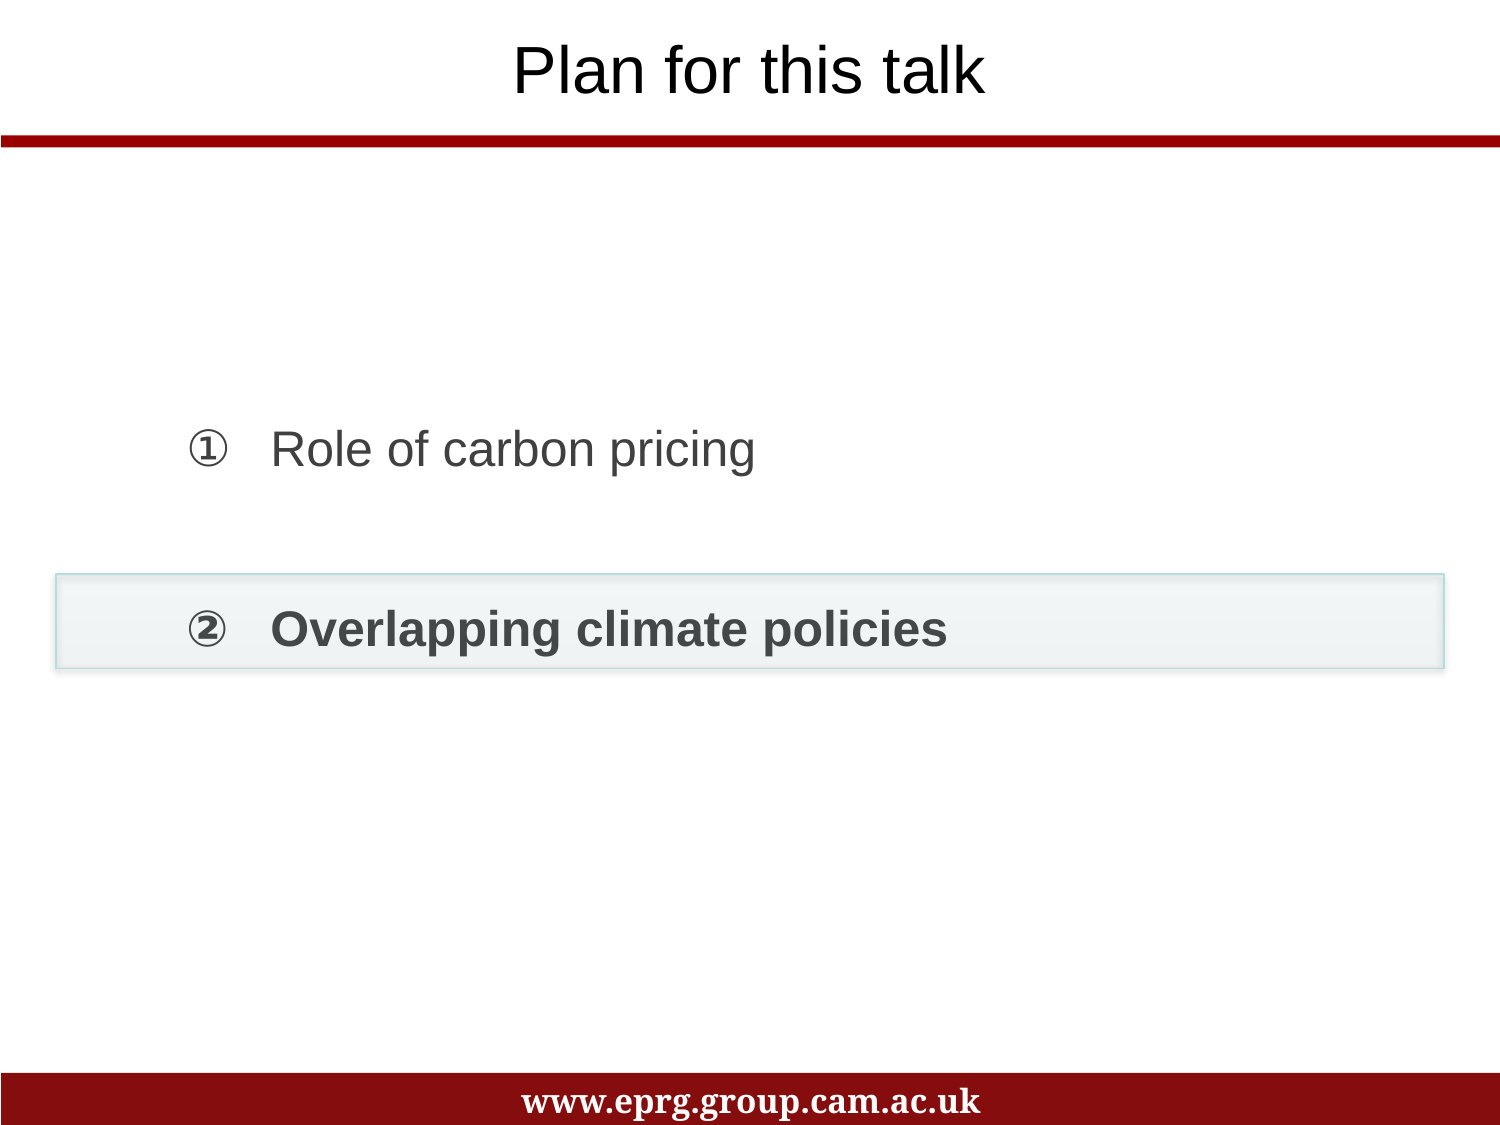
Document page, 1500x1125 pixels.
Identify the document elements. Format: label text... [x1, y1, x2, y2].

text_box Role of carbon pricing Overlapping climate policies [171, 408, 1500, 774]
title Plan for this talk [0, 19, 1500, 114]
text_box [55, 573, 1445, 669]
